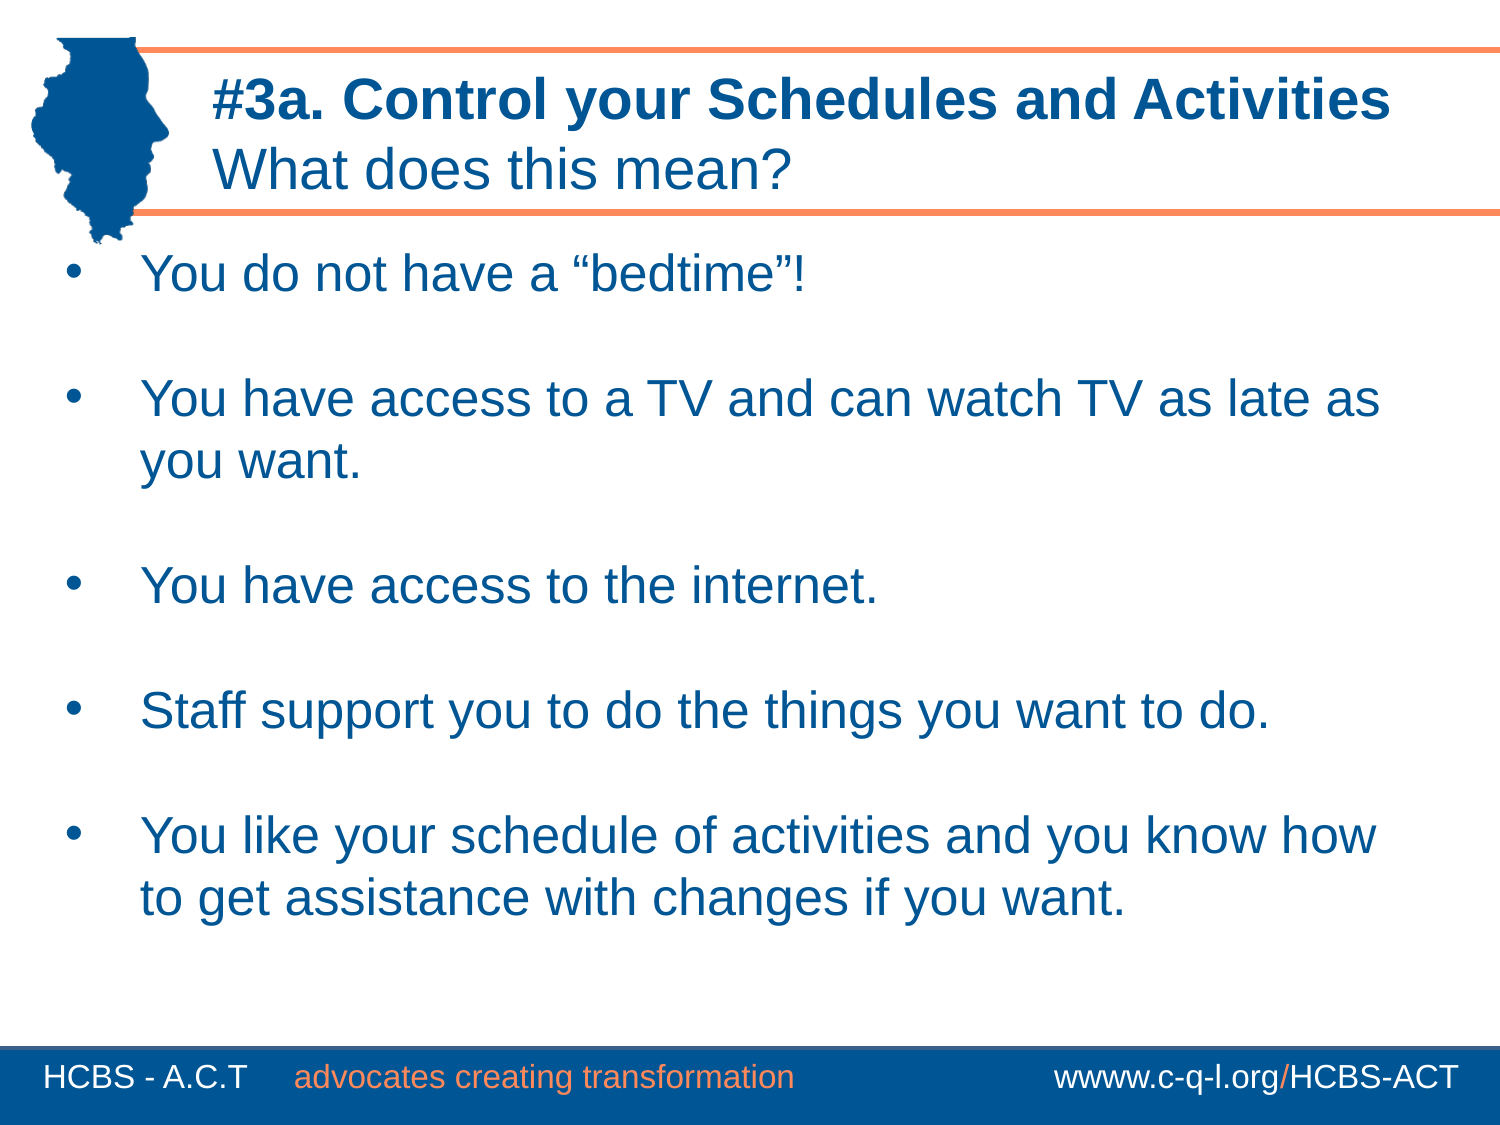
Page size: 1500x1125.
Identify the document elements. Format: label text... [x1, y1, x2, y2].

text_box HCBS - A.C.T advocates creating transformation wwww.c-q-l.org/HCBS-ACT [0, 1046, 1500, 1125]
picture [27, 35, 173, 251]
text_box You do not have a “bedtime”! You have access to a TV and can watch TV as late as you want. You have access to the internet. Staff support you to do the things you want to do. You like your schedule of activities and you know how to get assistance with changes if you want. [49, 231, 1433, 934]
text_box #3a. Control your Schedules and Activities What does this mean? [176, 48, 1500, 215]
